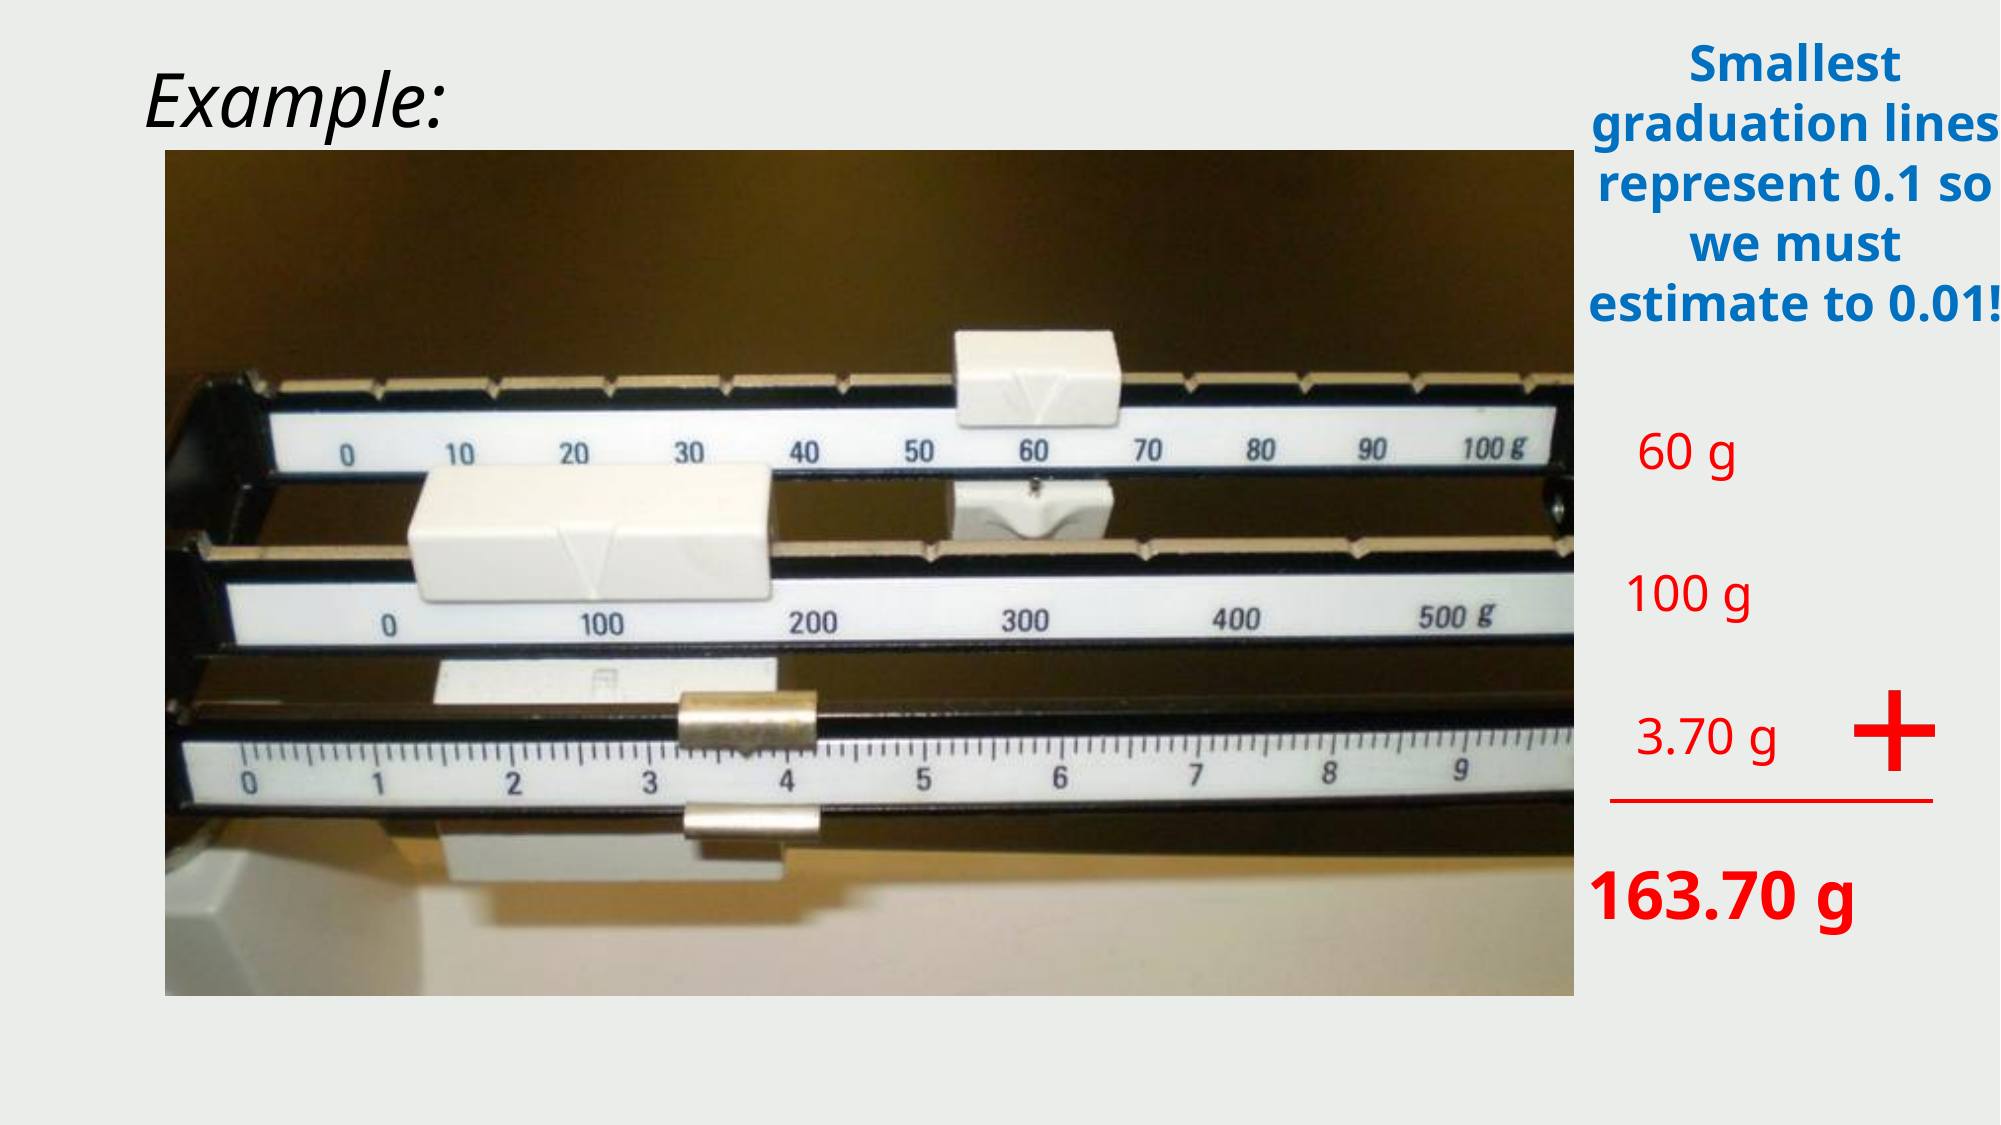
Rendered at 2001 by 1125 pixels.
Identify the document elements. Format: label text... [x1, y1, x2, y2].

text_box 3.70 g [1621, 697, 1845, 772]
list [165, 150, 1574, 996]
text_box 163.70 g [1574, 845, 1953, 941]
text_box 100 g [1609, 554, 1933, 630]
text_box Smallest graduation lines represent 0.1 so we must estimate to 0.01! [1573, 23, 2000, 339]
text_box 60 g [1609, 412, 1854, 487]
text_box Example: [129, 44, 625, 150]
picture [1845, 682, 1943, 779]
